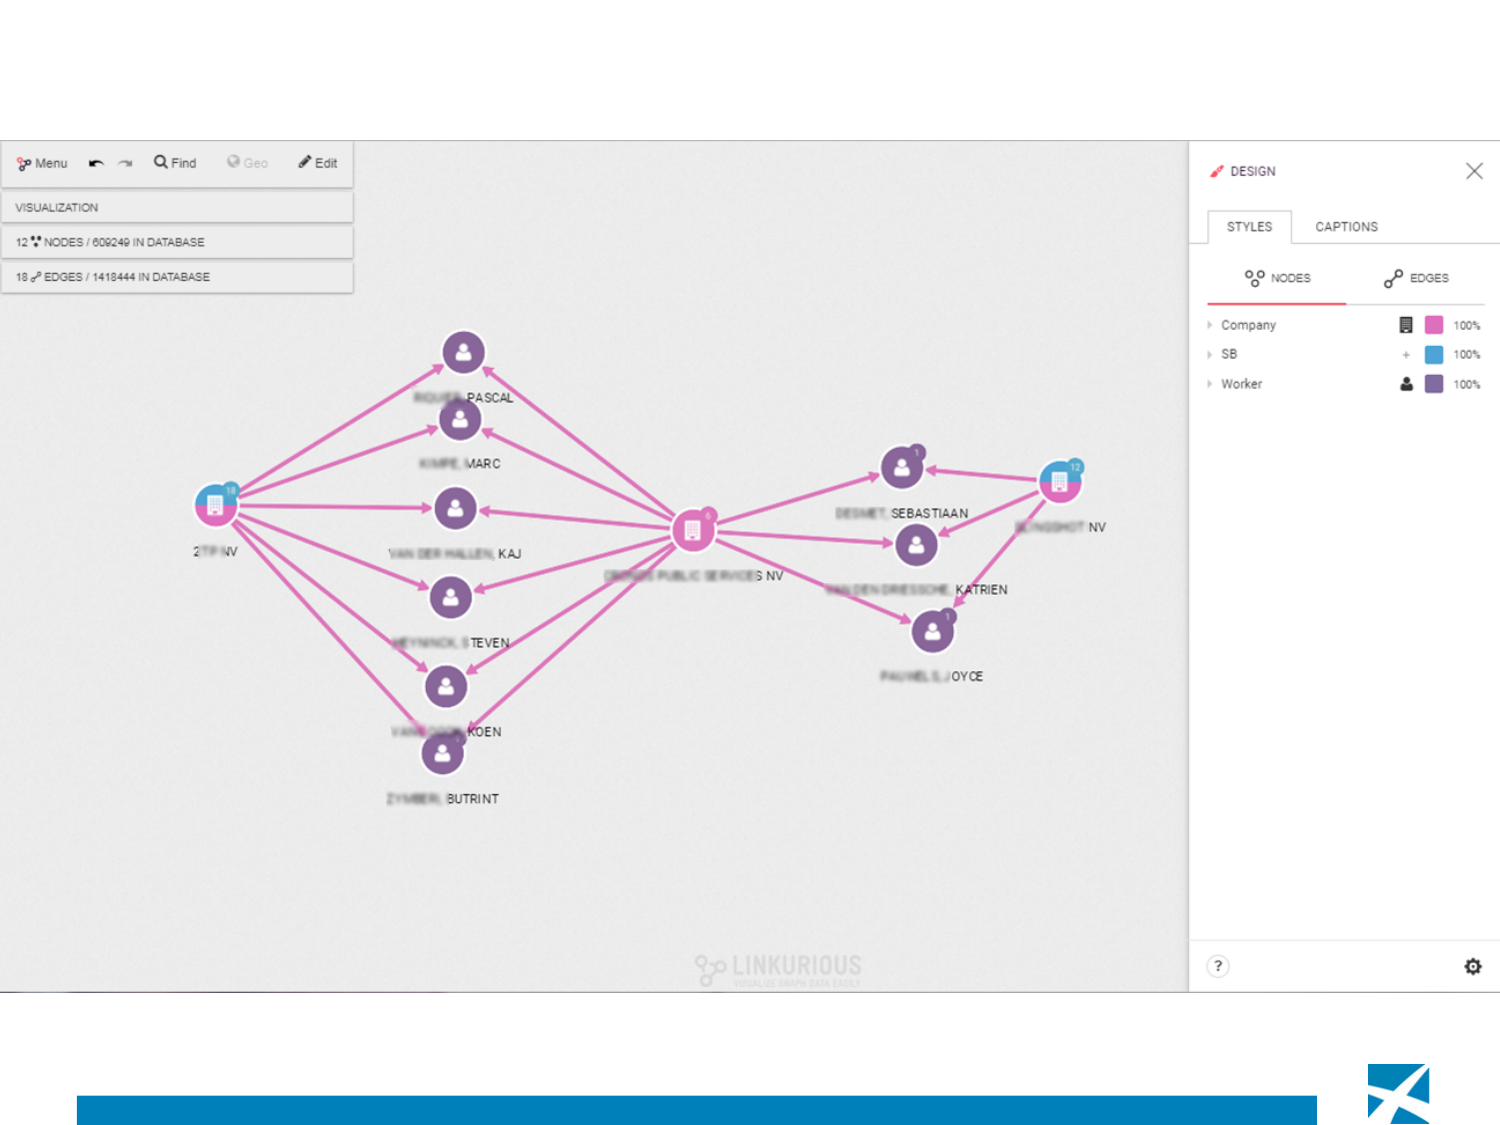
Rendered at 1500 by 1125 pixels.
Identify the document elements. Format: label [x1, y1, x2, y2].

list [0, 140, 1500, 993]
picture [1368, 1064, 1430, 1125]
